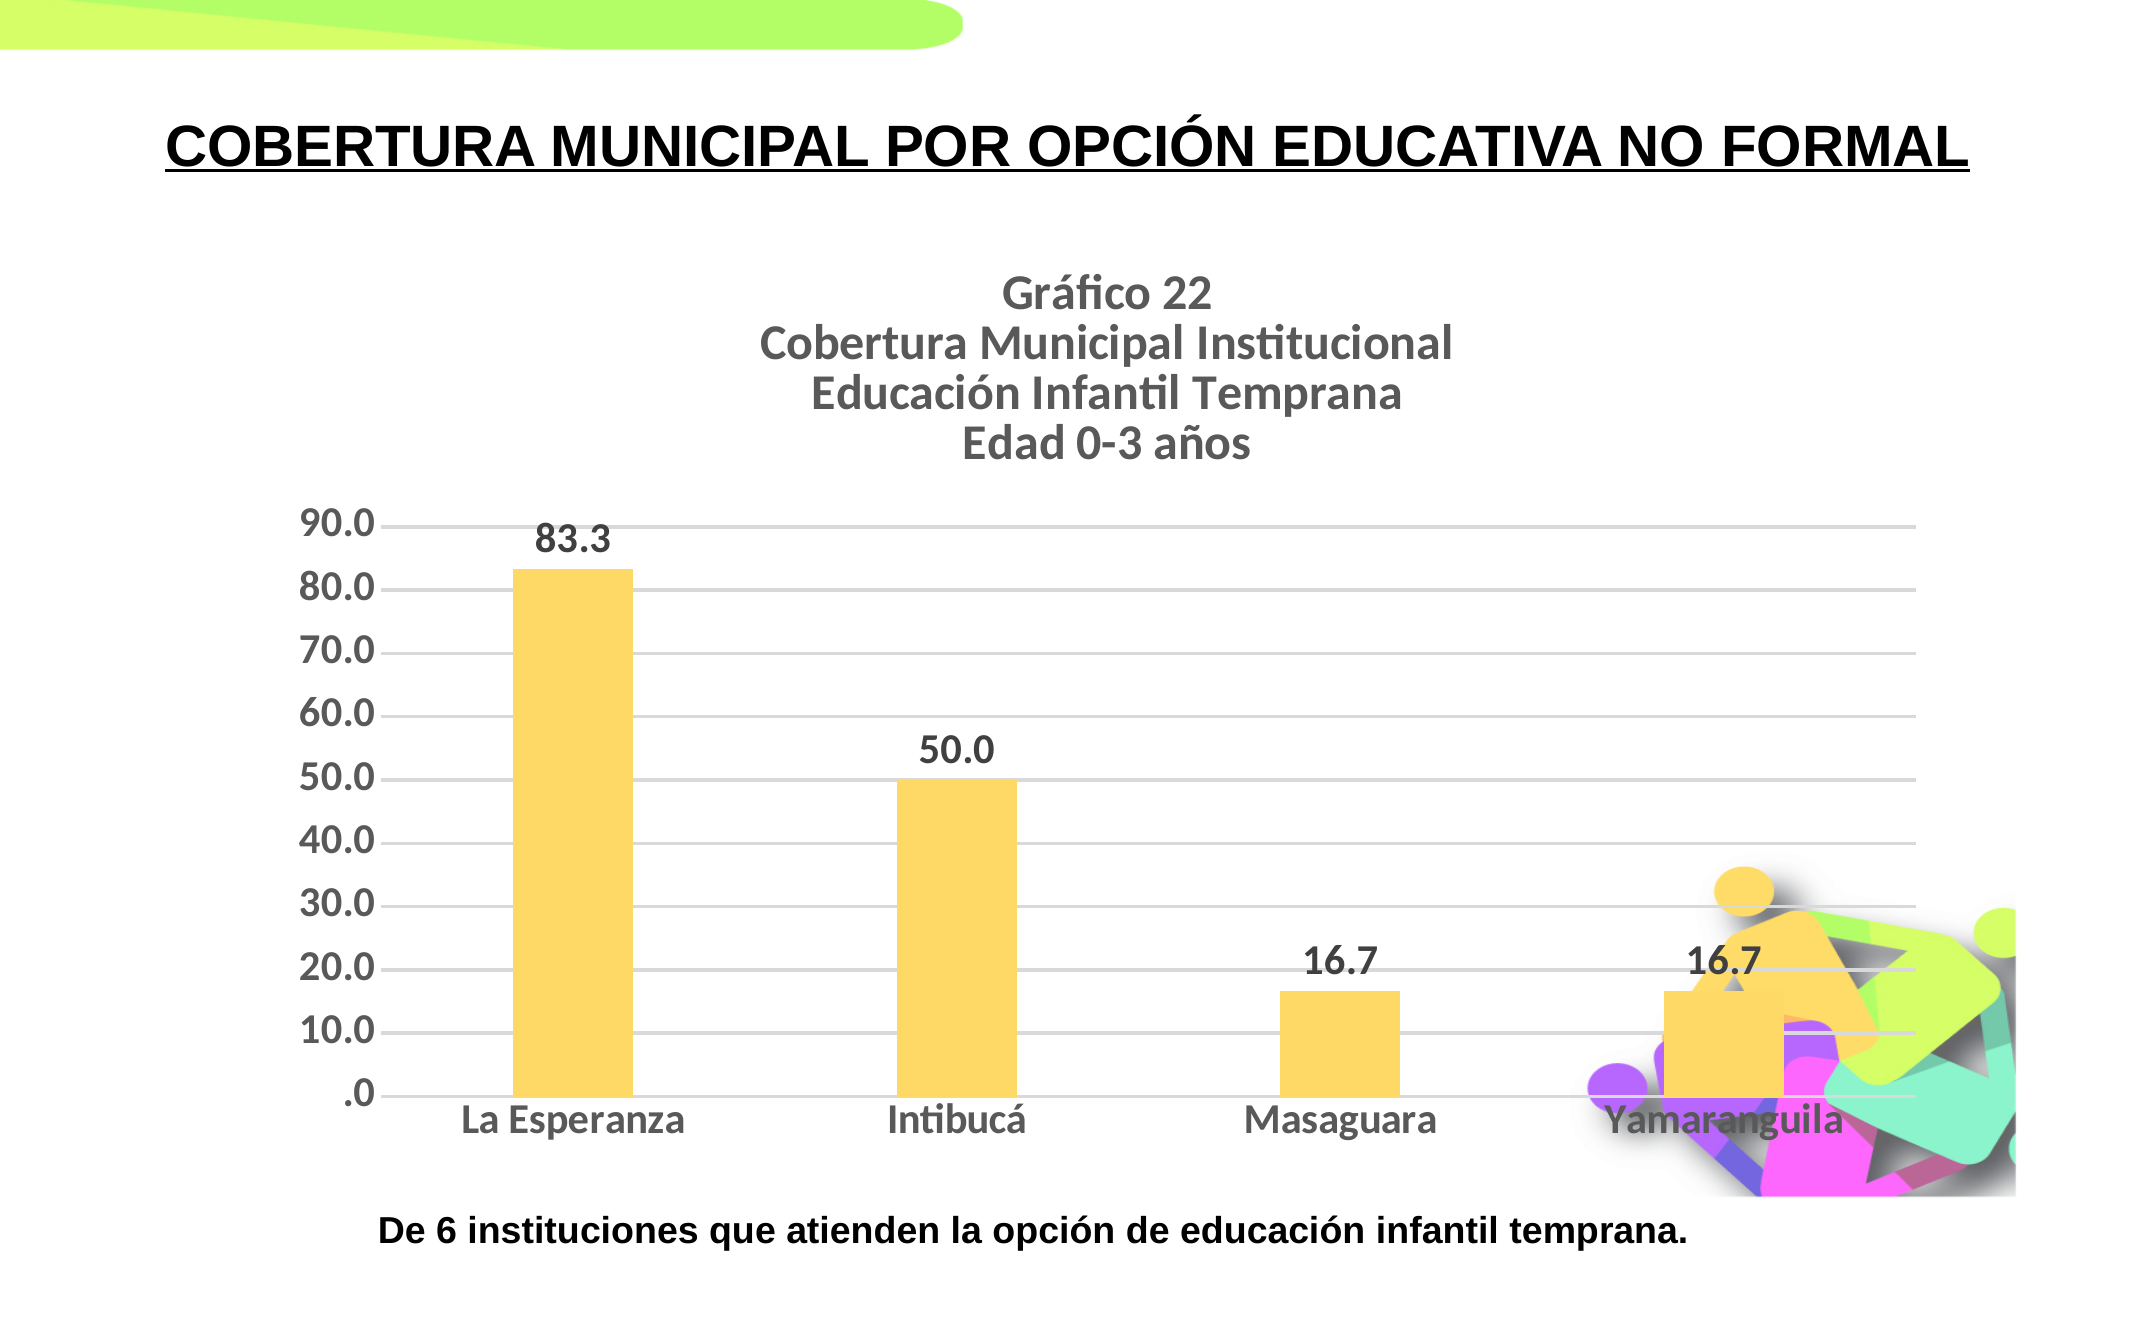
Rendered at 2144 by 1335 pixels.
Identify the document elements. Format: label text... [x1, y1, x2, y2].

chart [264, 229, 1950, 1164]
text_box COBERTURA MUNICIPAL POR OPCIÓN EDUCATIVA NO FORMAL [150, 100, 2041, 186]
text_box De 6 instituciones que atienden la opción de educación infantil temprana. [363, 1198, 1710, 1259]
